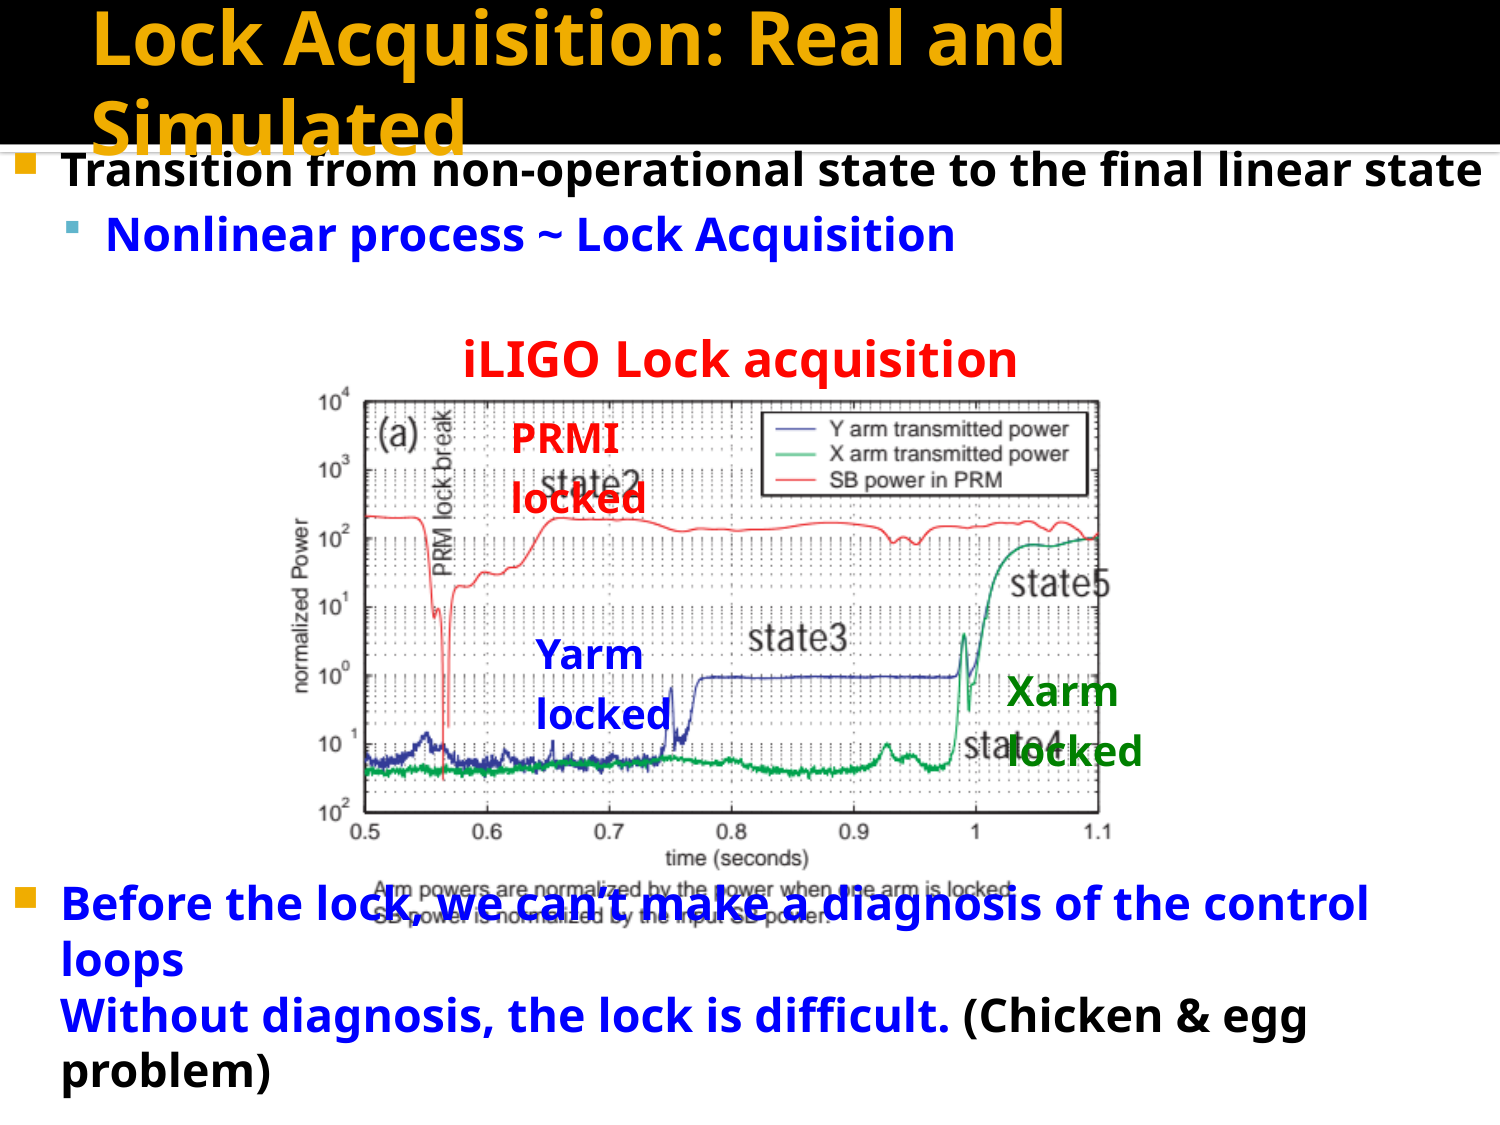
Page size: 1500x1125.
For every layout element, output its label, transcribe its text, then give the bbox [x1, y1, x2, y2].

list Transition from non-operational state to the final linear state Nonlinear process ~ Lock Acquisition Before the lock, we can’t make a diagnosis of the control loops Without diagnosis, the lock is difficult. (Chicken & egg problem) [0, 125, 1500, 1125]
text_box iLIGO Lock acquisition [372, 308, 1093, 374]
text_box Xarm locked [1125, 647, 1268, 783]
title Lock Acquisition: Real and Simulated [75, 25, 1425, 136]
picture [266, 376, 1121, 947]
